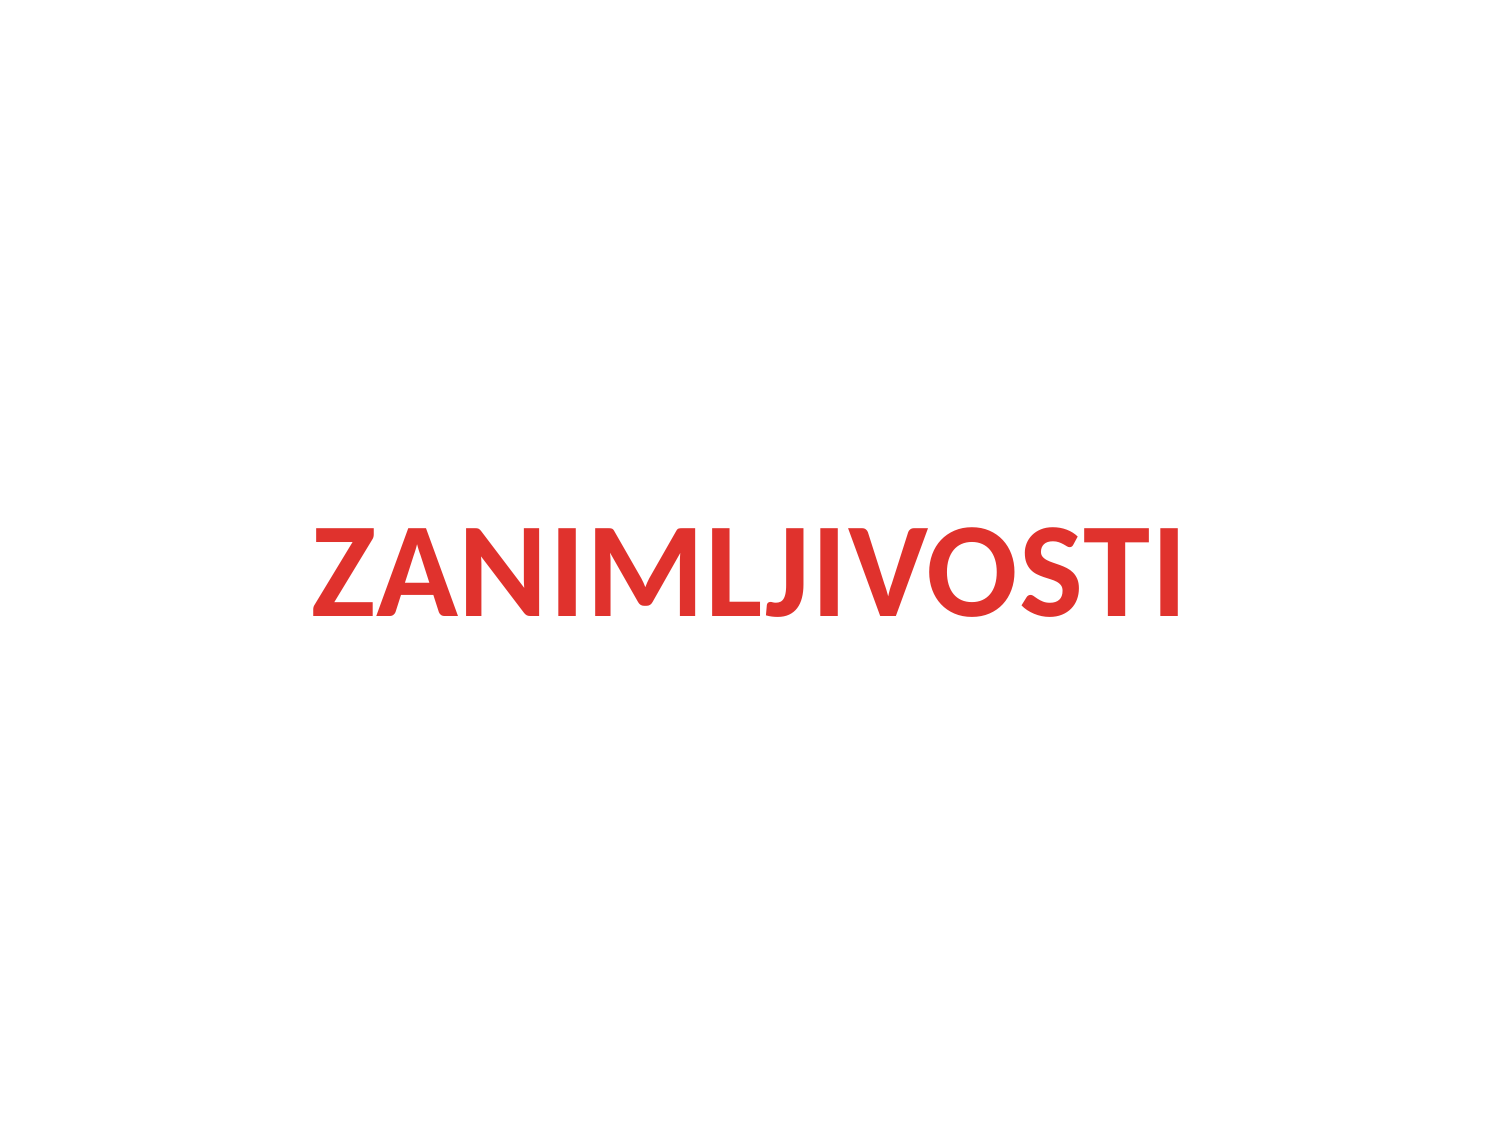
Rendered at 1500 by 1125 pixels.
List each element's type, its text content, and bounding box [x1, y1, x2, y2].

title ZANIMLJIVOSTI [75, 468, 1425, 657]
